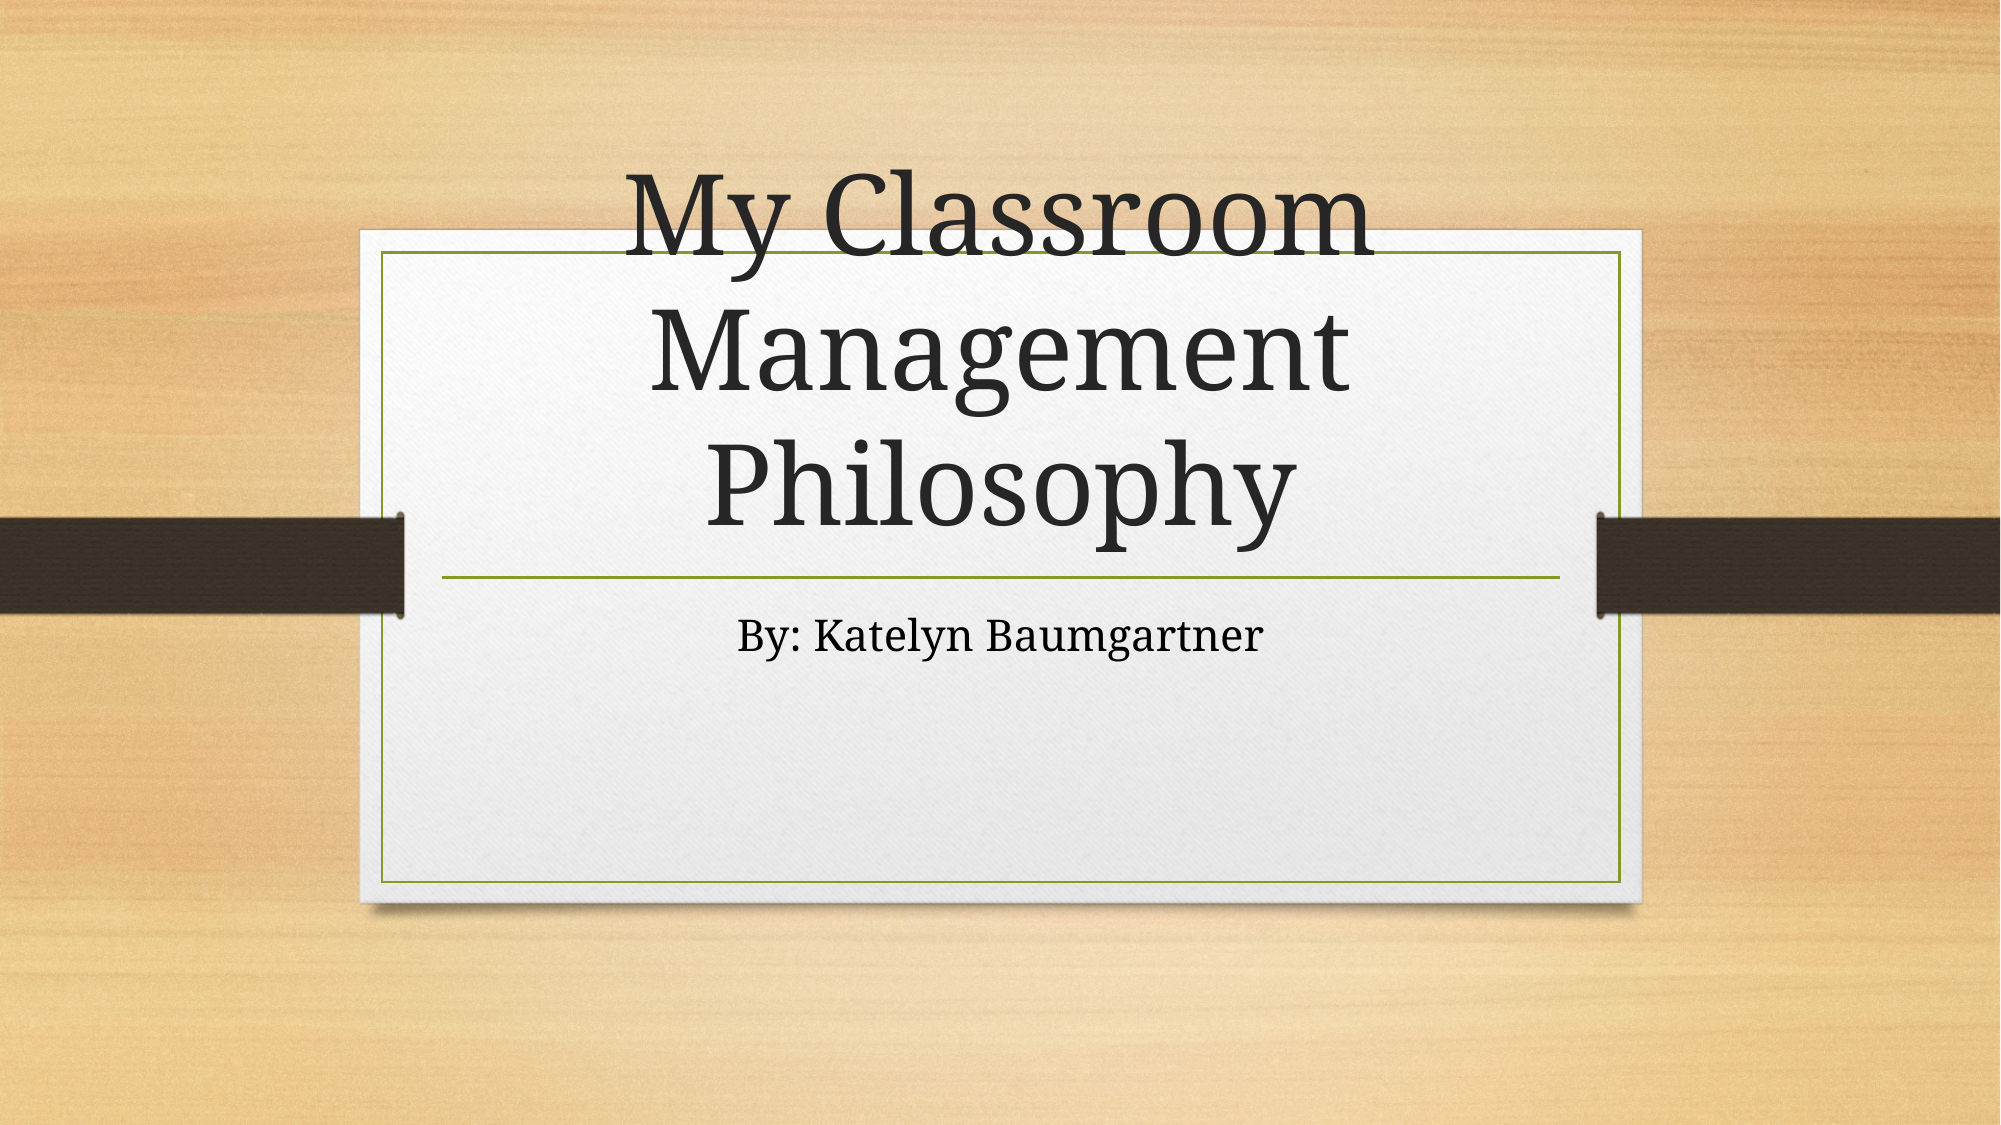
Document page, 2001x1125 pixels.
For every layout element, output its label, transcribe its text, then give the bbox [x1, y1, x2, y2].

picture [0, 0, 2001, 1125]
subtitle By: Katelyn Baumgartner [441, 600, 1560, 817]
title My Classroom Management Philosophy [441, 306, 1560, 556]
